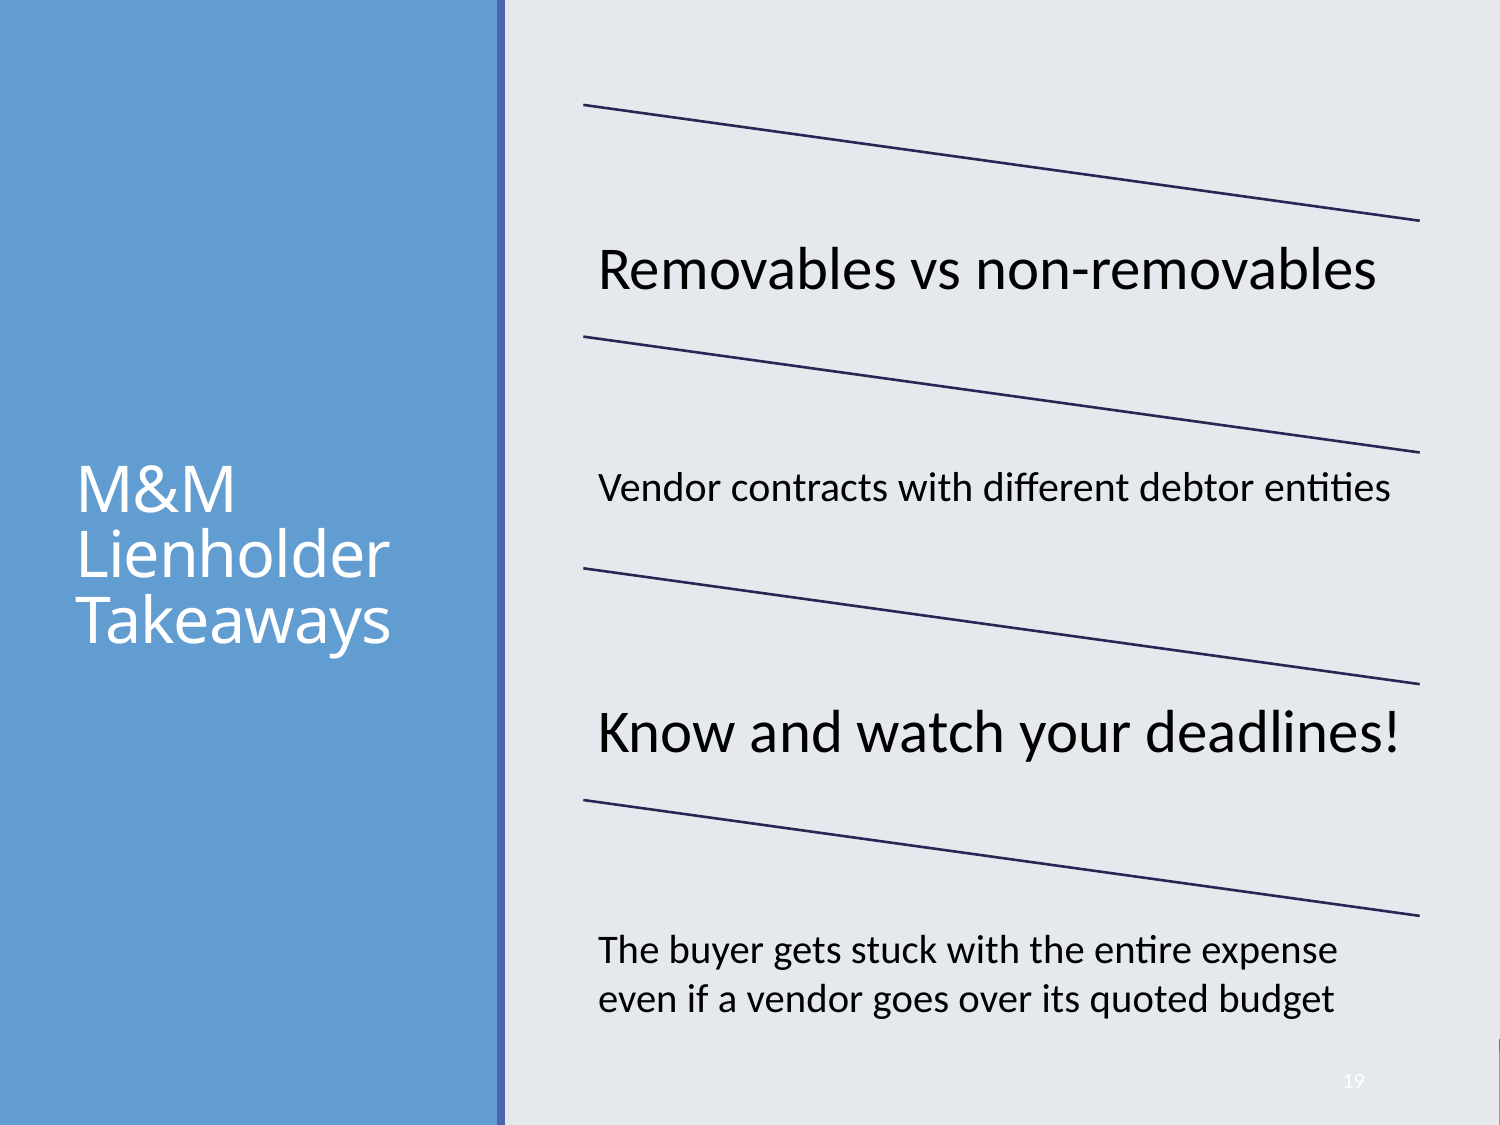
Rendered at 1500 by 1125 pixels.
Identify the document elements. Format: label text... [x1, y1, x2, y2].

text_box [506, 0, 1500, 1125]
text_box [496, 0, 506, 281]
text_box [0, 0, 496, 1125]
text_box 19 [1218, 1059, 1380, 1120]
text_box [496, 295, 506, 1125]
title M&M Lienholder Takeaways [60, 84, 441, 1032]
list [582, 104, 1421, 1033]
